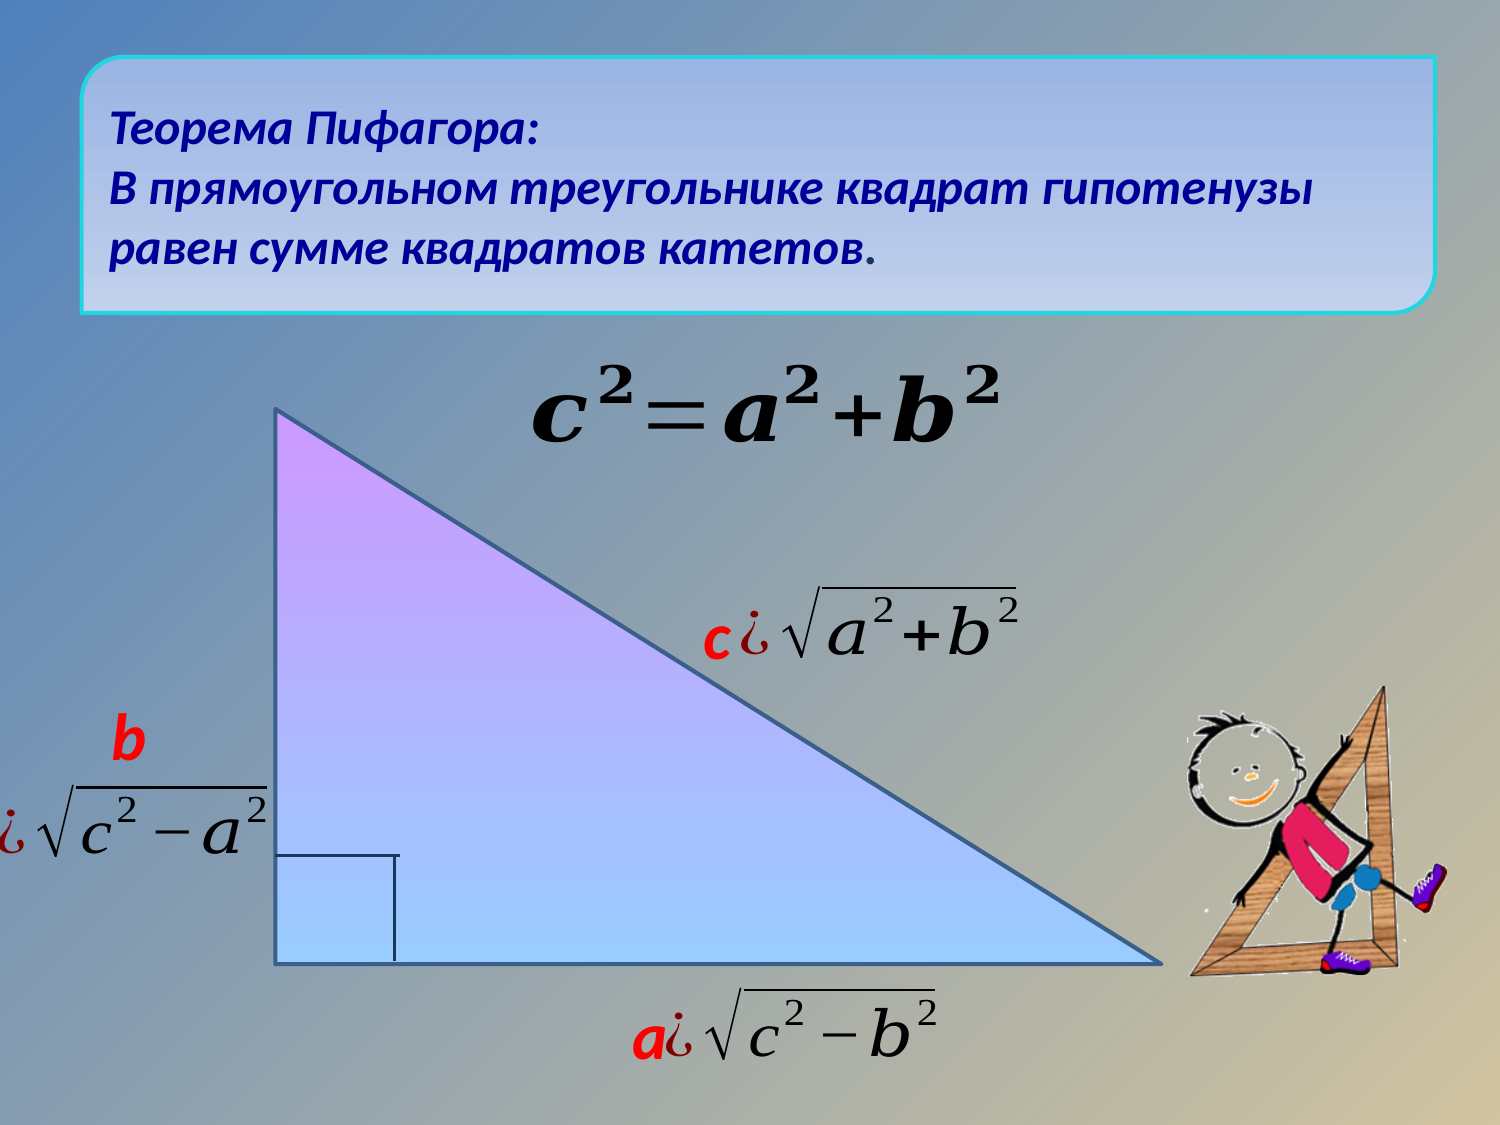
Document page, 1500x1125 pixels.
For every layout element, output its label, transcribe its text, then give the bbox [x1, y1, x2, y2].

text_box Теорема Пифагора: В прямоугольном треугольнике квадрат гипотенузы равен сумме квадратов катетов. [79, 54, 1438, 316]
text_box c [688, 585, 789, 681]
text_box a [618, 985, 719, 1080]
text_box [273, 407, 1164, 967]
text_box b [96, 686, 197, 782]
picture [1186, 686, 1448, 978]
